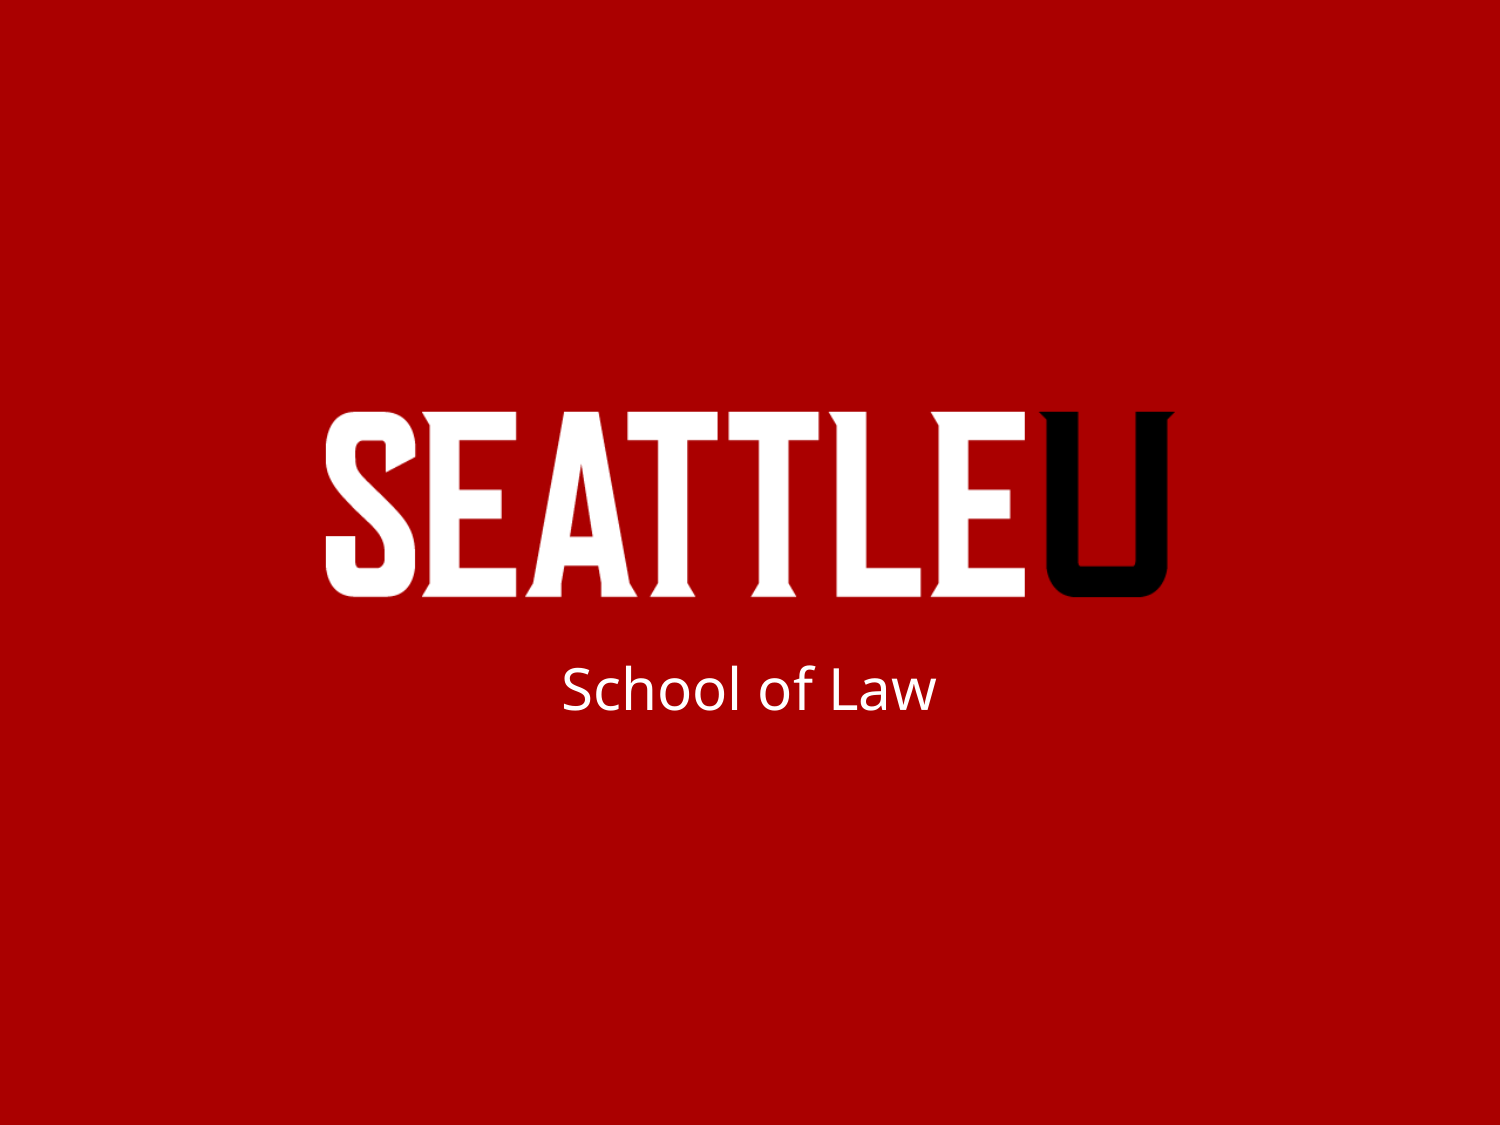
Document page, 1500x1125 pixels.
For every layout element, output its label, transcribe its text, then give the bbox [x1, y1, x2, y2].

title School of Law [0, 594, 1499, 780]
picture [0, 0, 1500, 1125]
